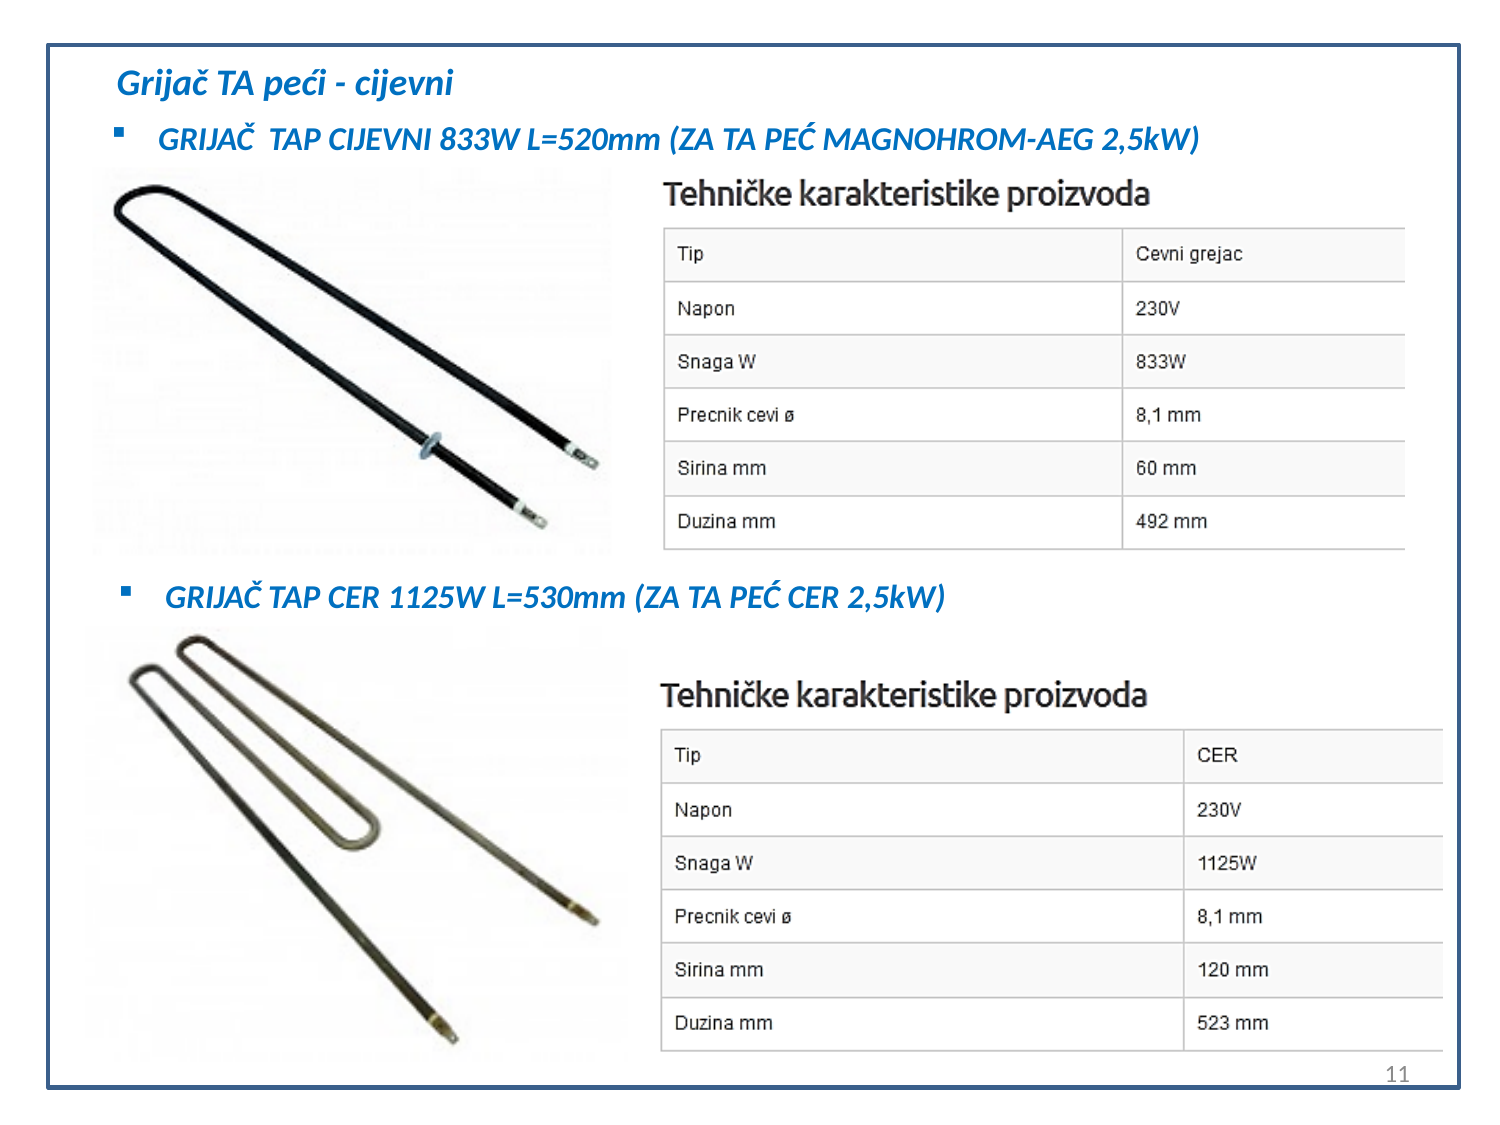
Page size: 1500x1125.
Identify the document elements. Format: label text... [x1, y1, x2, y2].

picture [85, 145, 624, 568]
picture [85, 618, 629, 1067]
picture [653, 676, 1443, 1067]
text_box [46, 43, 1461, 1090]
picture [659, 170, 1406, 570]
slide_number 11 [1074, 1075, 1425, 1103]
